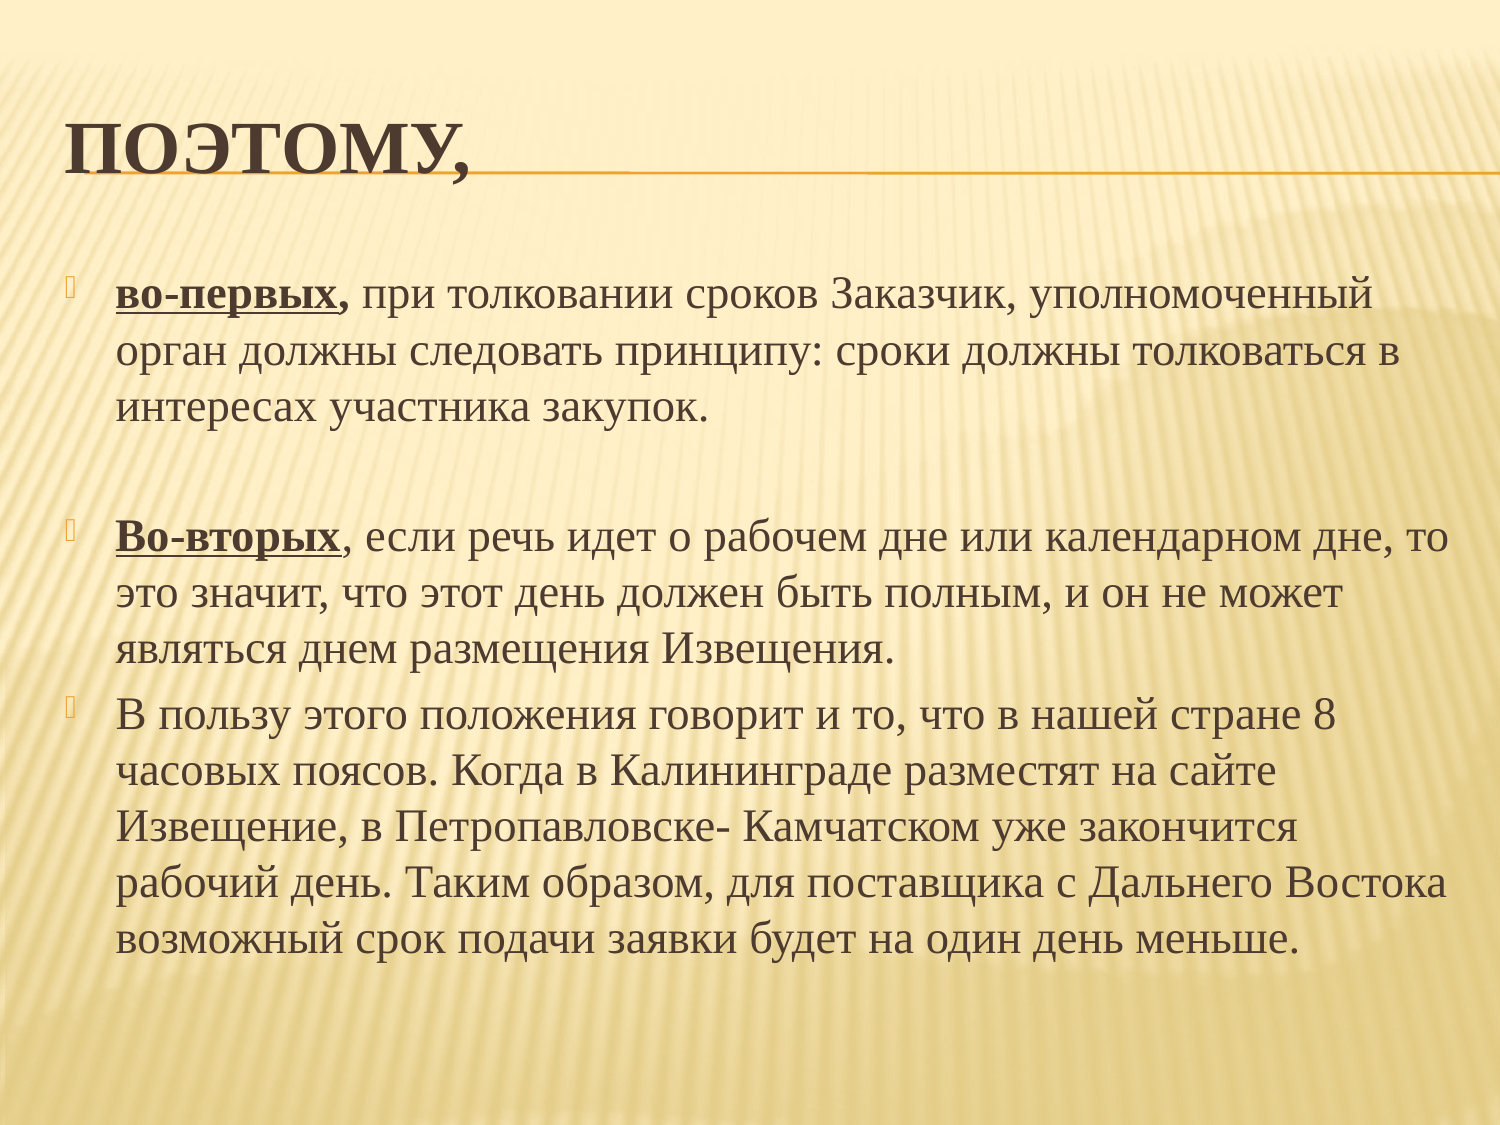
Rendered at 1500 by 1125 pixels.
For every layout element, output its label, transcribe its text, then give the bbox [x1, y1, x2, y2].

list во-первых, при толковании сроков Заказчик, уполномоченный орган должны следовать принципу: сроки должны толковаться в интересах участника закупок. Во-вторых, если речь идет о рабочем дне или календарном дне, то это значит, что этот день должен быть полным, и он не может являться днем размещения Извещения. В пользу этого положения говорит и то, что в нашей стране 8 часовых поясов. Когда в Калининграде разместят на сайте Извещение, в Петропавловске- Камчатском уже закончится рабочий день. Таким образом, для поставщика с Дальнего Востока возможный срок подачи заявки будет на один день меньше. [50, 254, 1475, 998]
title Поэтому, [50, 75, 1475, 213]
